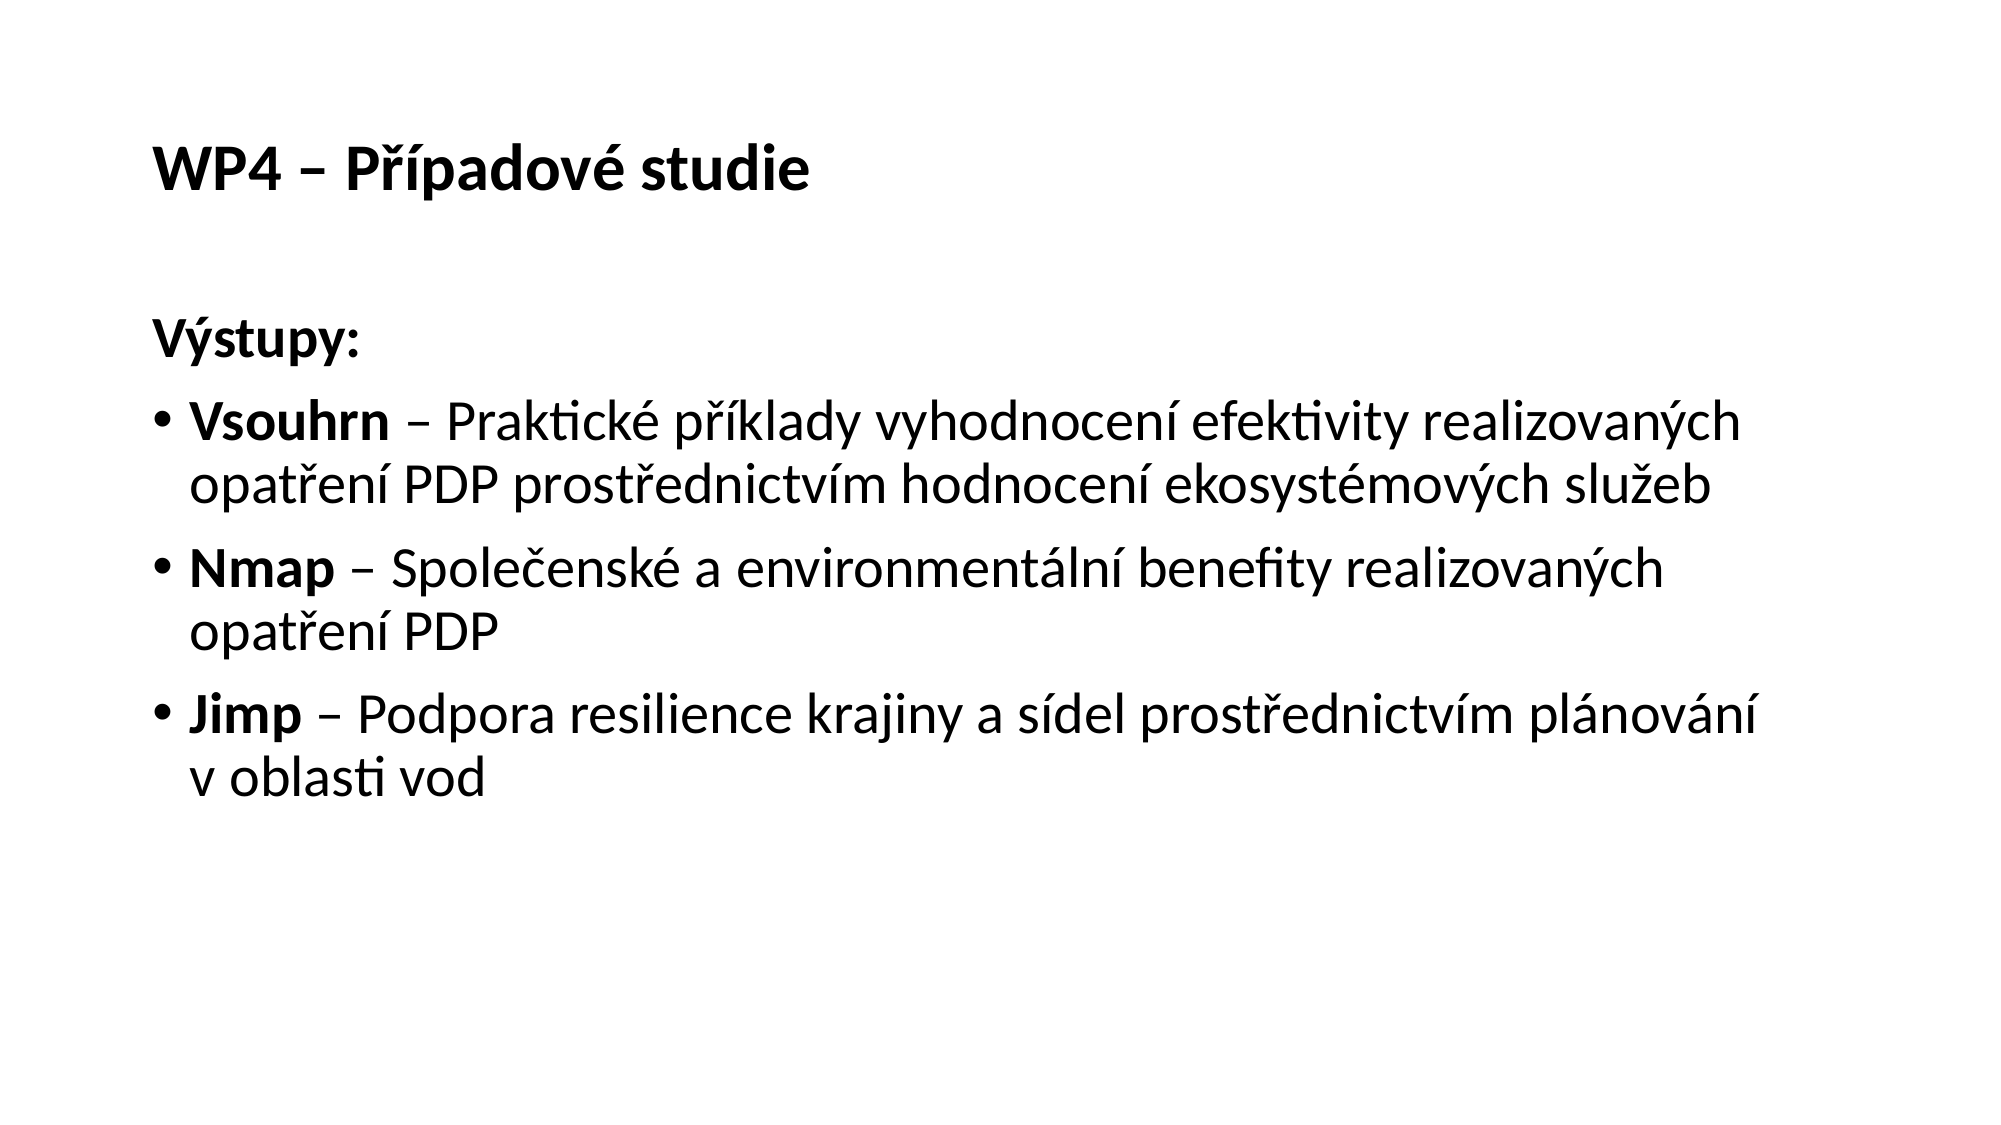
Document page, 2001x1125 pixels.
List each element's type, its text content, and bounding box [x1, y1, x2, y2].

list Výstupy: Vsouhrn – Praktické příklady vyhodnocení efektivity realizovaných opatření PDP prostřednictvím hodnocení ekosystémových služeb Nmap – Společenské a environmentální benefity realizovaných opatření PDP Jimp – Podpora resilience krajiny a sídel prostřednictvím plánování v oblasti vod [137, 299, 1863, 1014]
title WP4 – Případové studie [137, 59, 1863, 278]
